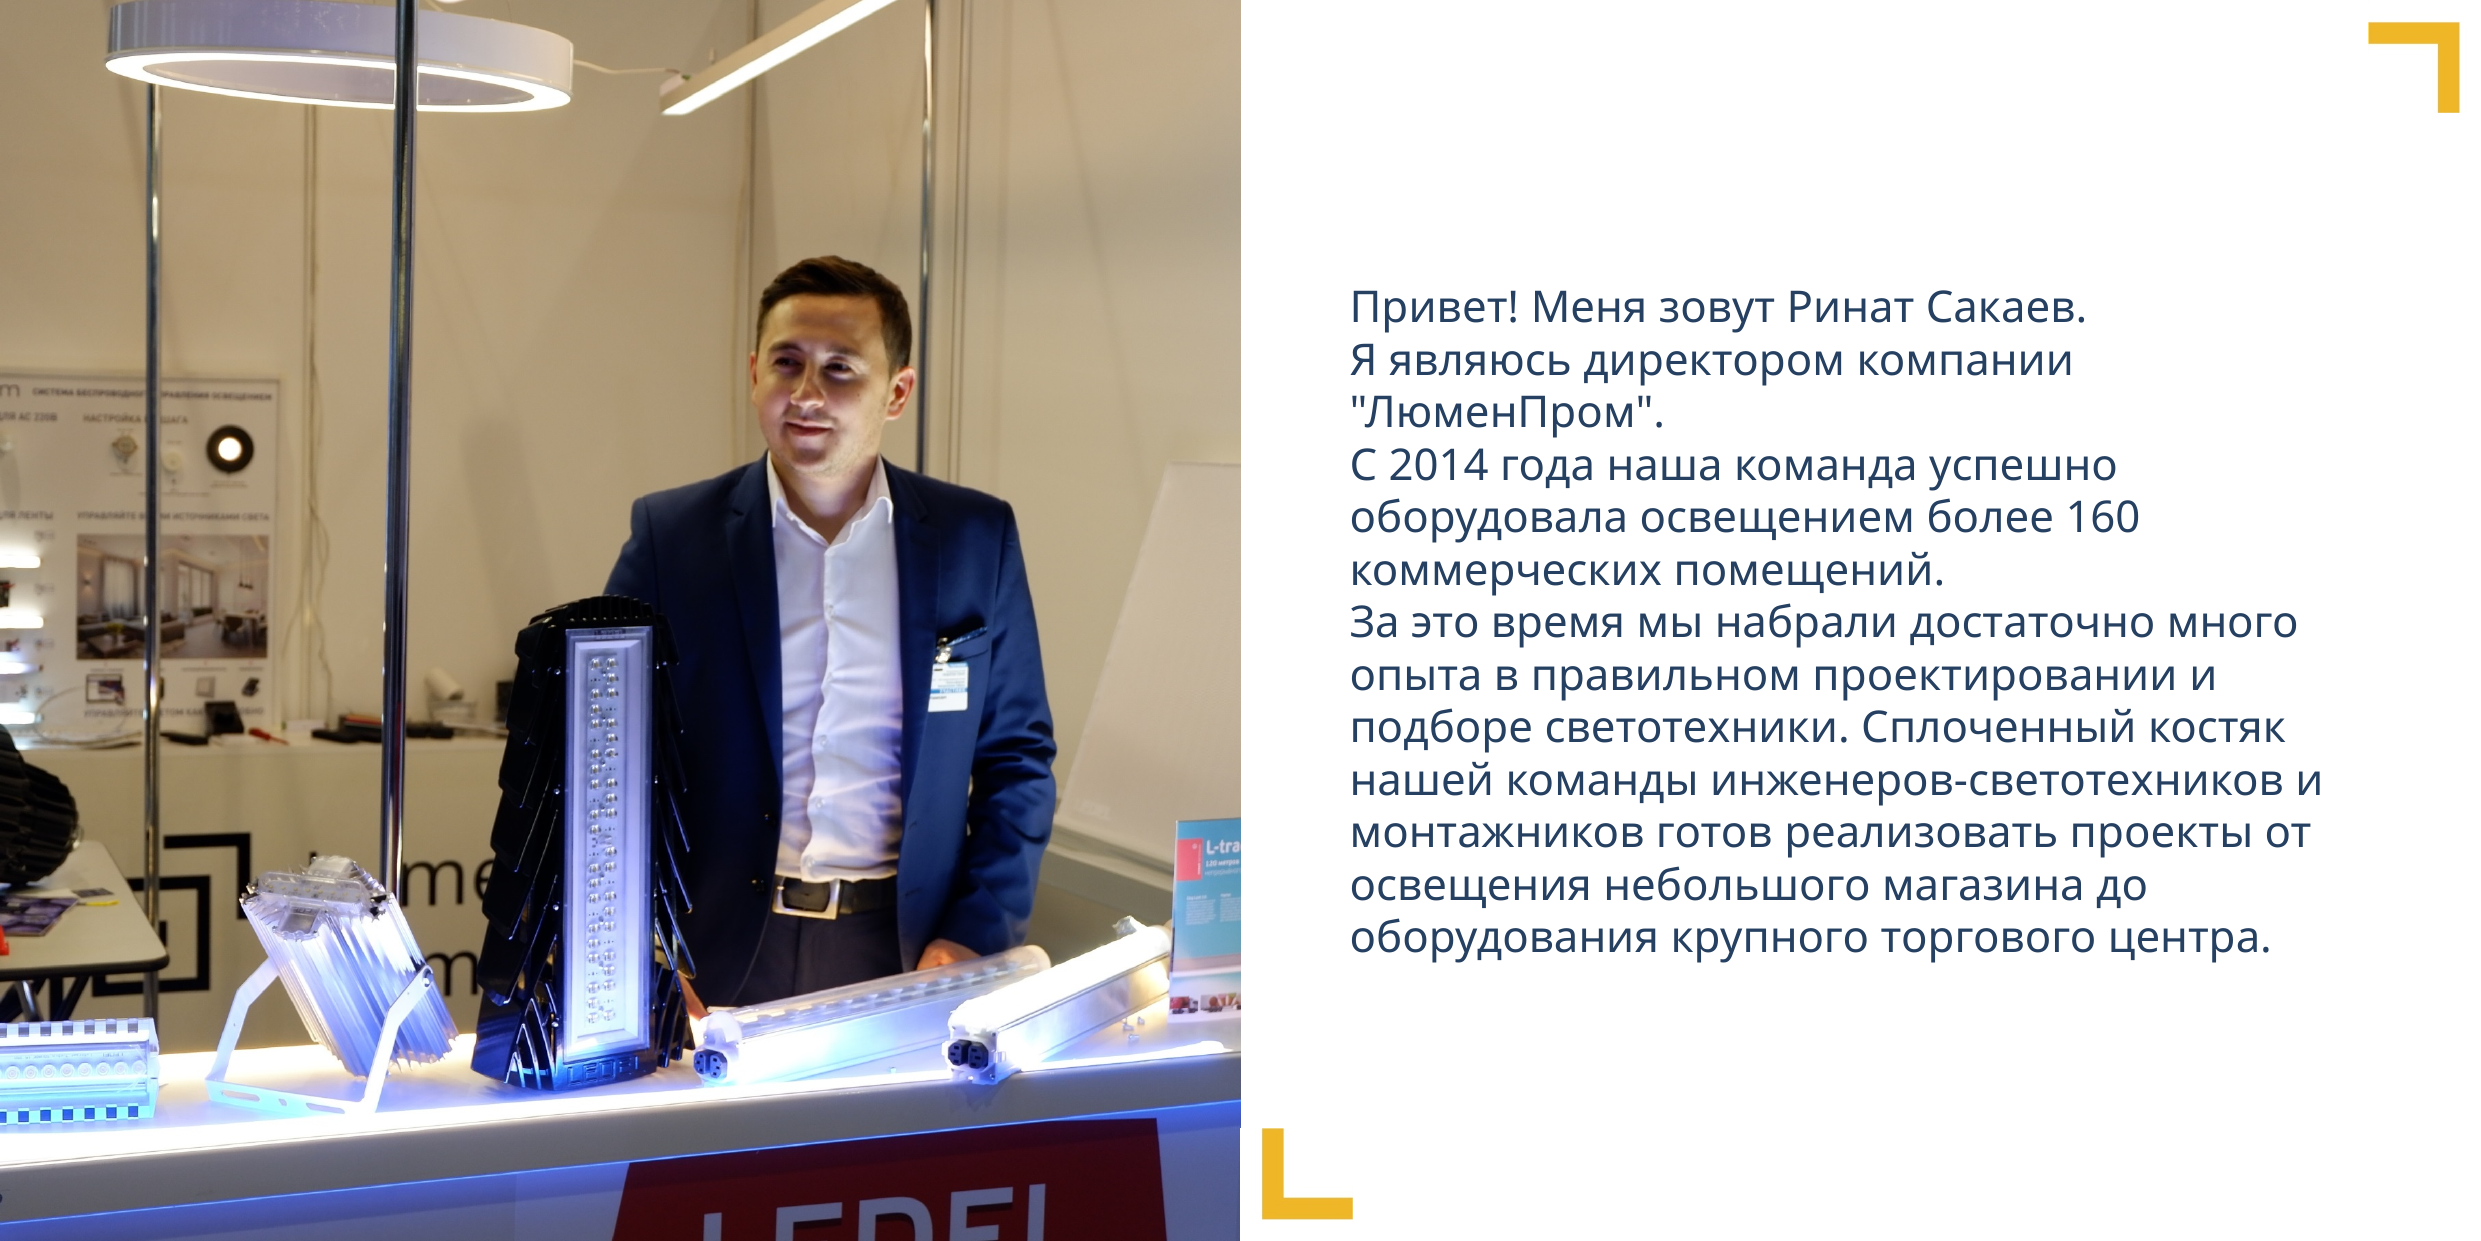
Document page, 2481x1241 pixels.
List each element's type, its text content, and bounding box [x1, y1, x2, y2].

picture [0, 0, 1353, 1241]
text_box Привет! Меня зовут Ринат Сакаев. Я являюсь директором компании "ЛюменПром". С 2014 года наша команда успешно оборудовала освещением более 160 коммерческих помещений. За это время мы набрали достаточно много опыта в правильном проектировании и подборе светотехники. Сплоченный костяк нашей команды инженеров-светотехников и монтажников готов реализовать проекты от освещения небольшого магазина до оборудования крупного торгового центра. [1334, 271, 2398, 969]
picture [2368, 0, 2481, 113]
